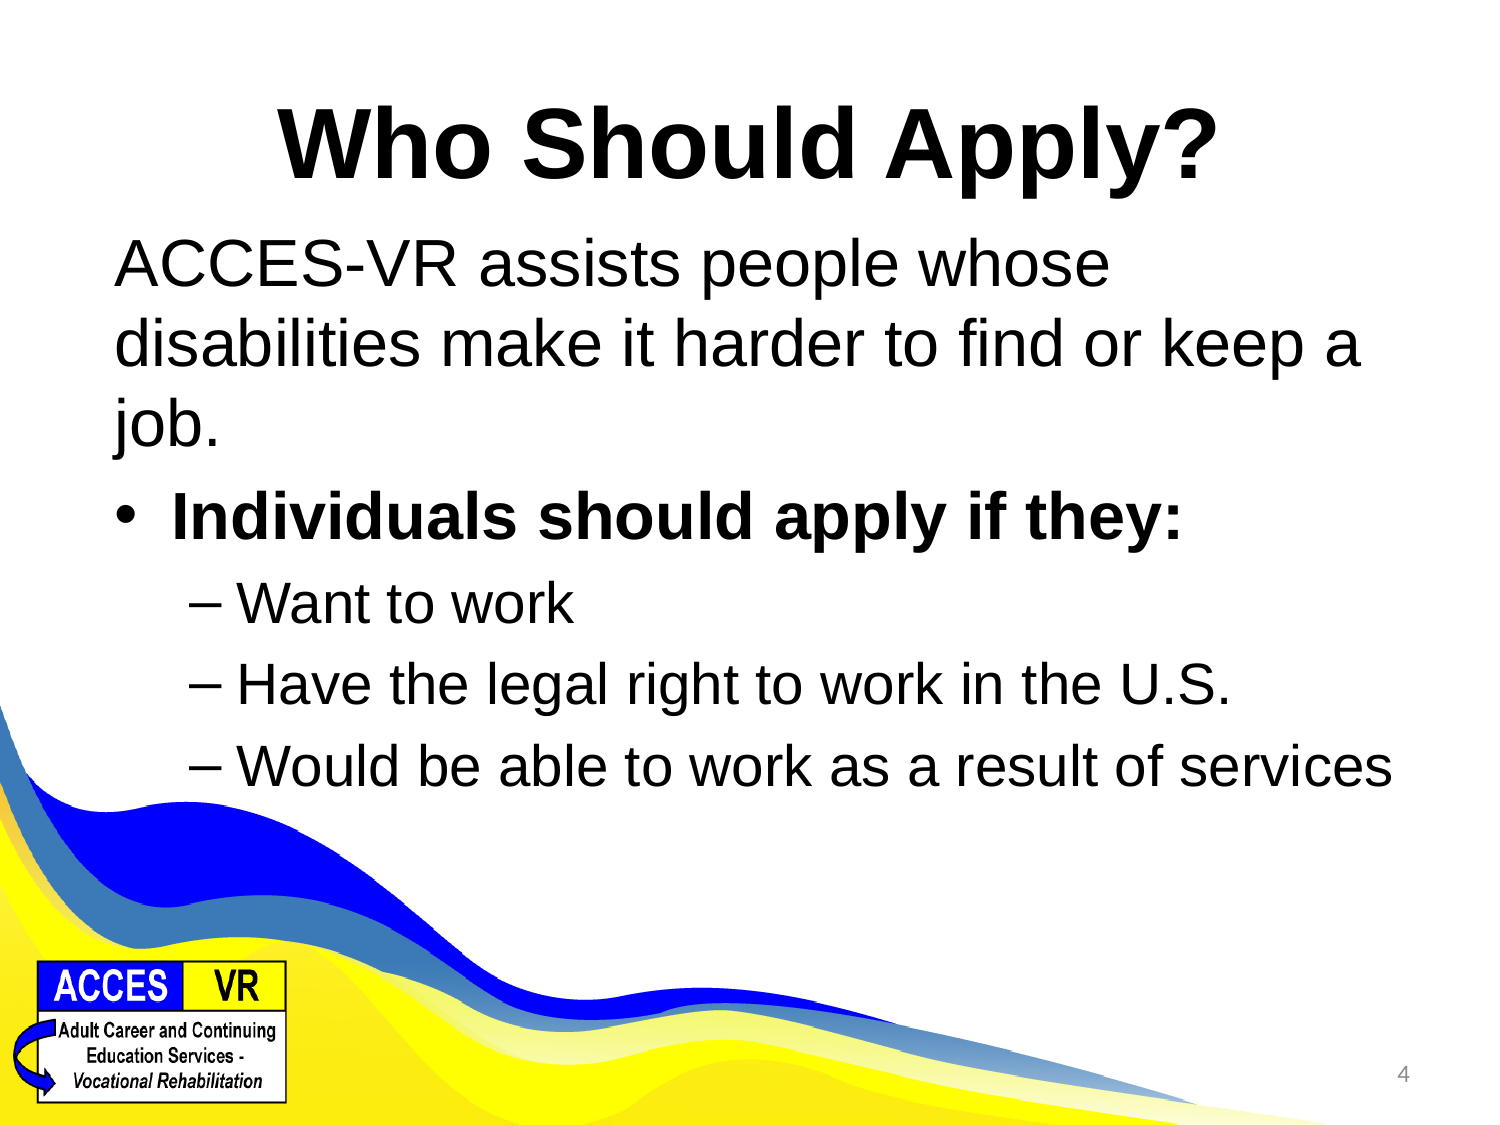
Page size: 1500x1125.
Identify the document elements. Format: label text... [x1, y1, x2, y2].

picture [0, 0, 1500, 1125]
list ACCES-VR assists people whose disabilities make it harder to find or keep a job. Individuals should apply if they: Want to work Have the legal right to work in the U.S. Would be able to work as a result of services [99, 212, 1450, 955]
title Who Should Apply? [75, 45, 1425, 233]
slide_number 4 [1074, 1042, 1425, 1103]
